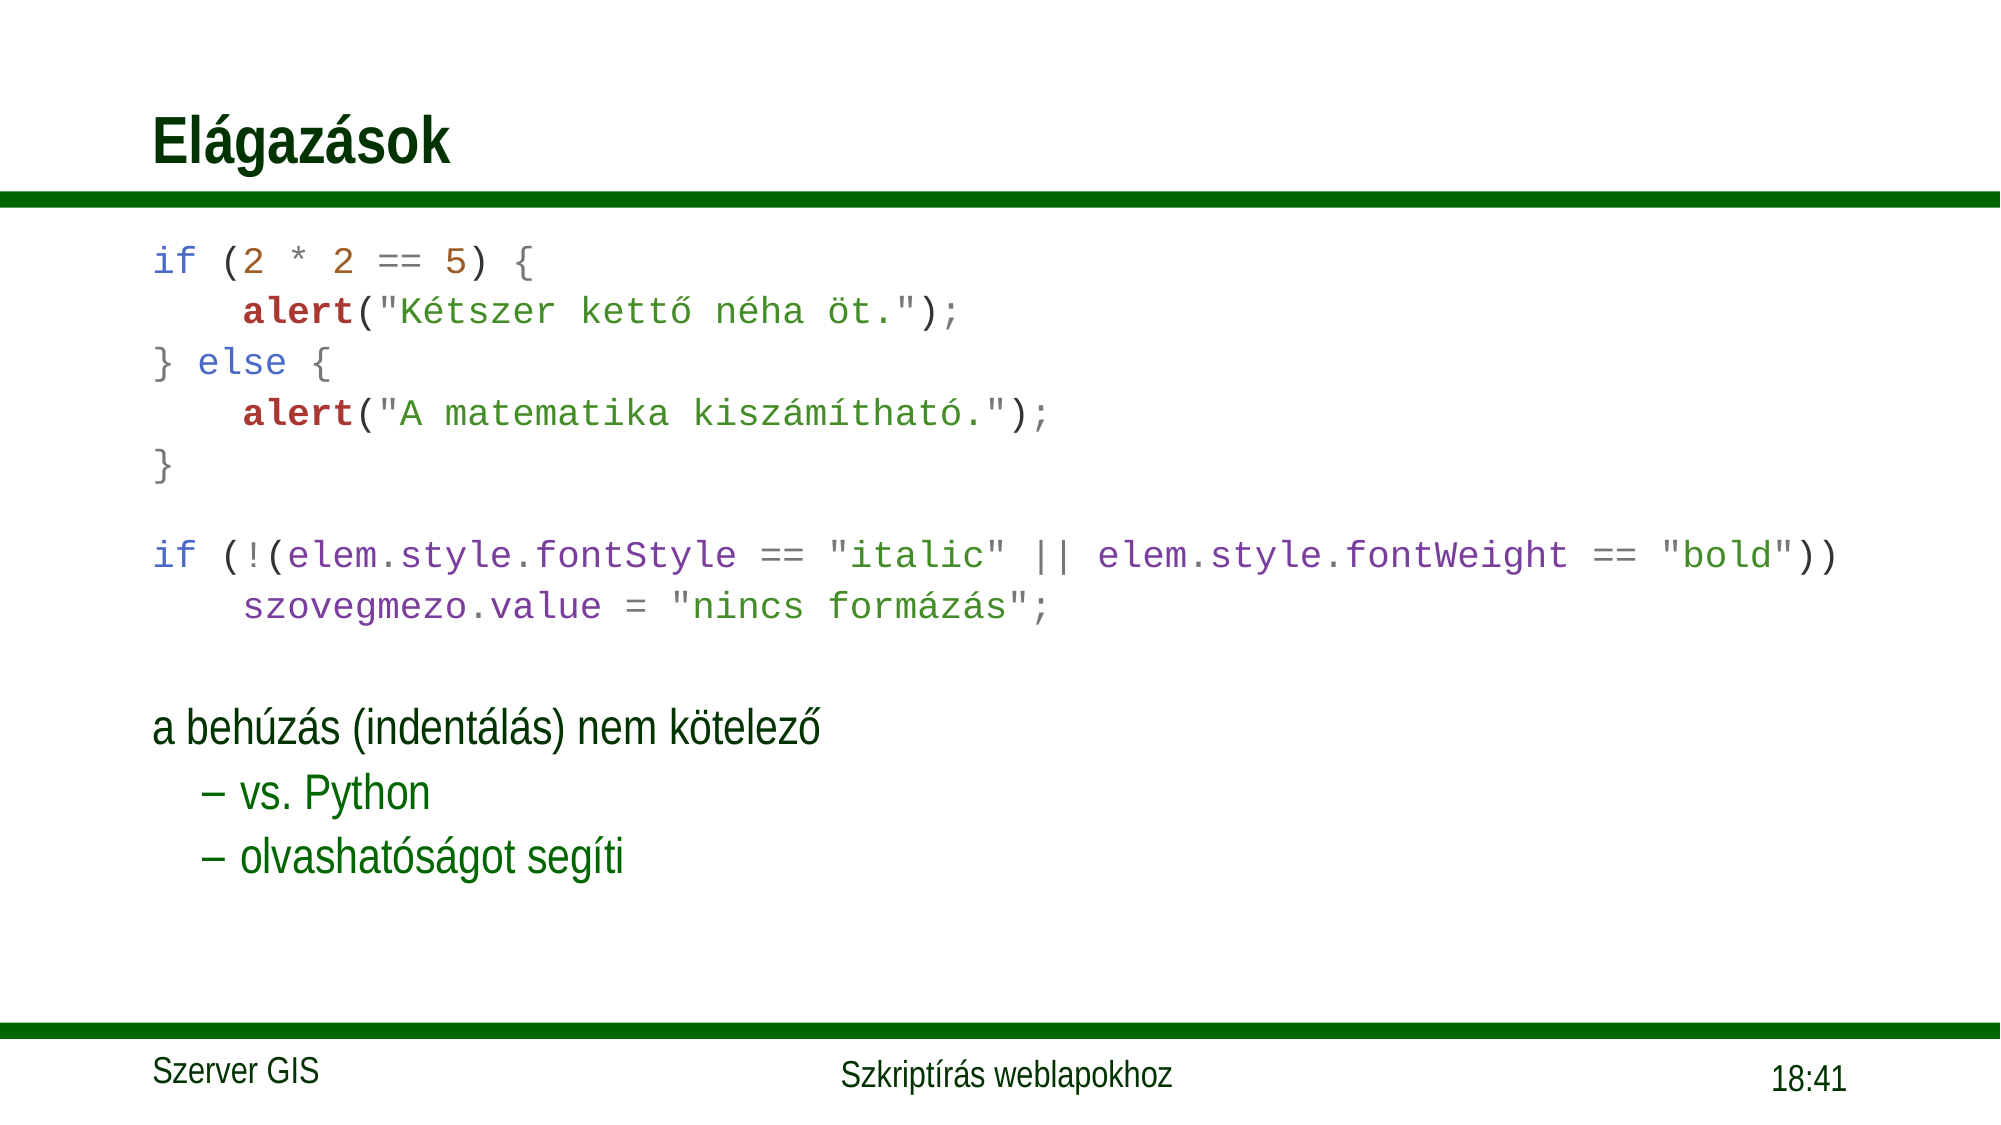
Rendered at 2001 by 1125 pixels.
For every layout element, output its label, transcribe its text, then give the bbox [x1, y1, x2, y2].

title Elágazások [137, 28, 1863, 186]
list if (2 * 2 == 5) { alert("Kétszer kettő néha öt."); } else { alert("A matematika kiszámítható."); } if (!(elem.style.fontStyle == "italic" || elem.style.fontWeight == "bold")) szovegmezo.value = "nincs formázás"; a behúzás (indentálás) nem kötelező vs. Python olvashatóságot segíti [137, 233, 1863, 1014]
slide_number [1390, 1046, 1863, 1106]
